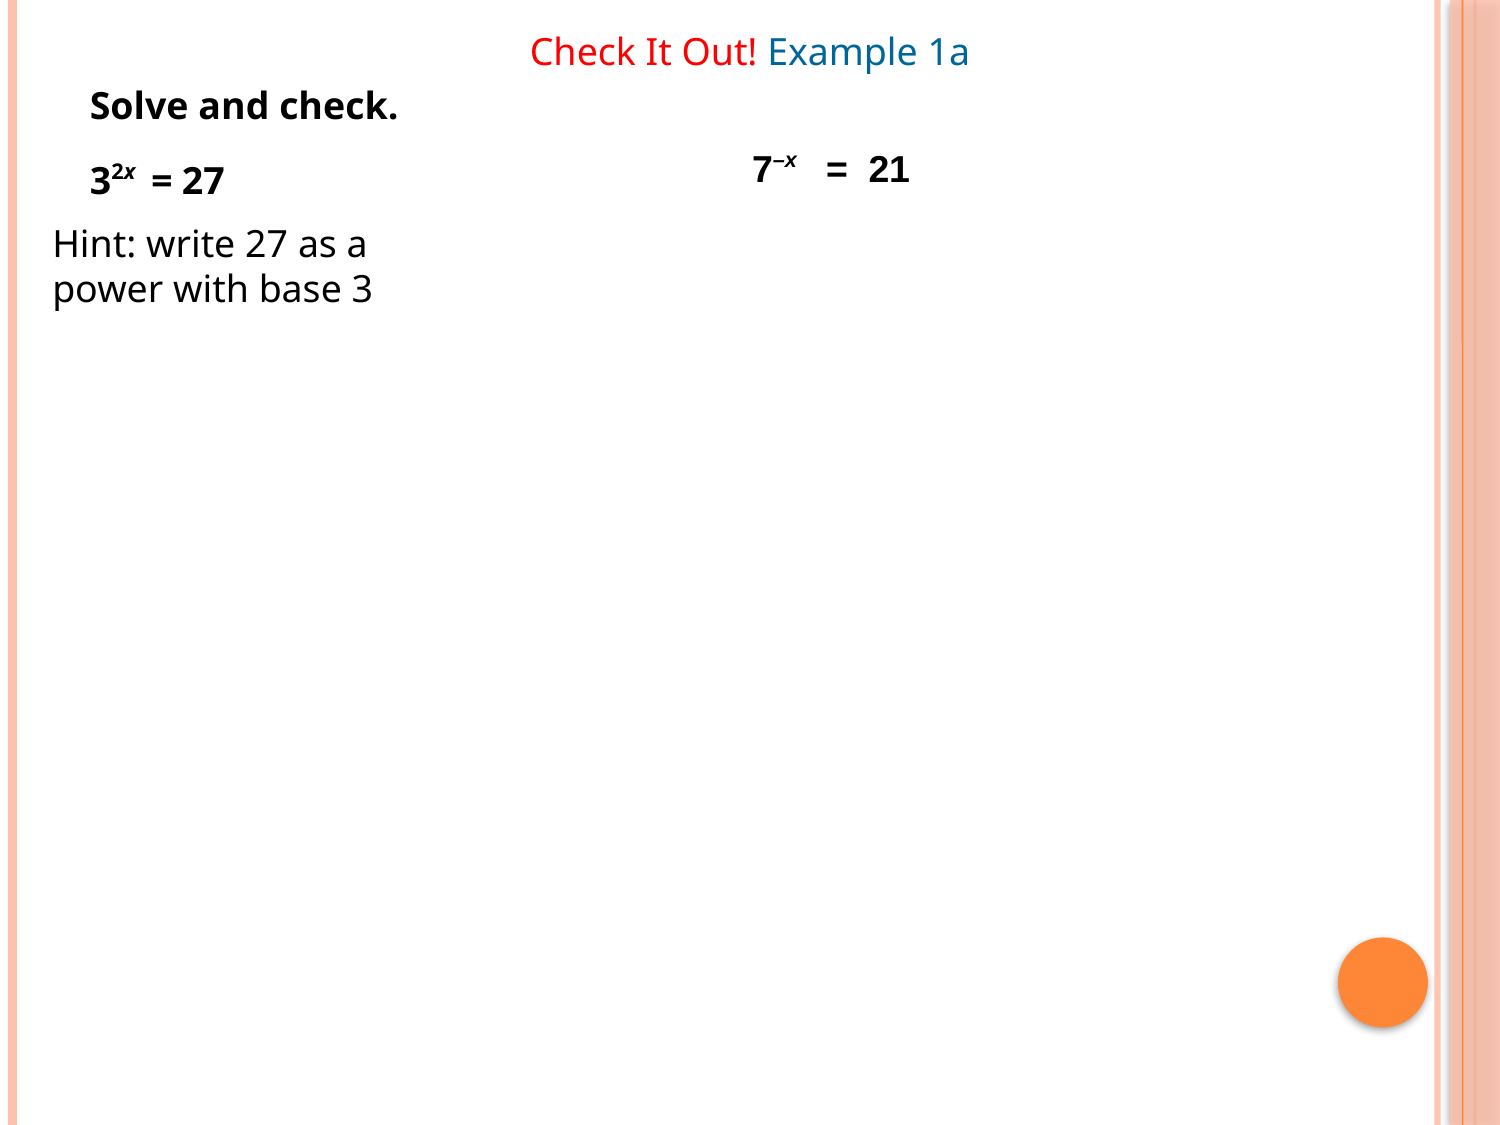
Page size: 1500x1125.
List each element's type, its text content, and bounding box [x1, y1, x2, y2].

text_box 32x = 27 [74, 149, 538, 210]
text_box 7–x = 21 [737, 137, 1175, 198]
text_box Check It Out! Example 1a [0, 20, 1500, 80]
text_box Hint: write 27 as a power with base 3 [37, 212, 438, 318]
text_box Solve and check. [74, 80, 613, 135]
